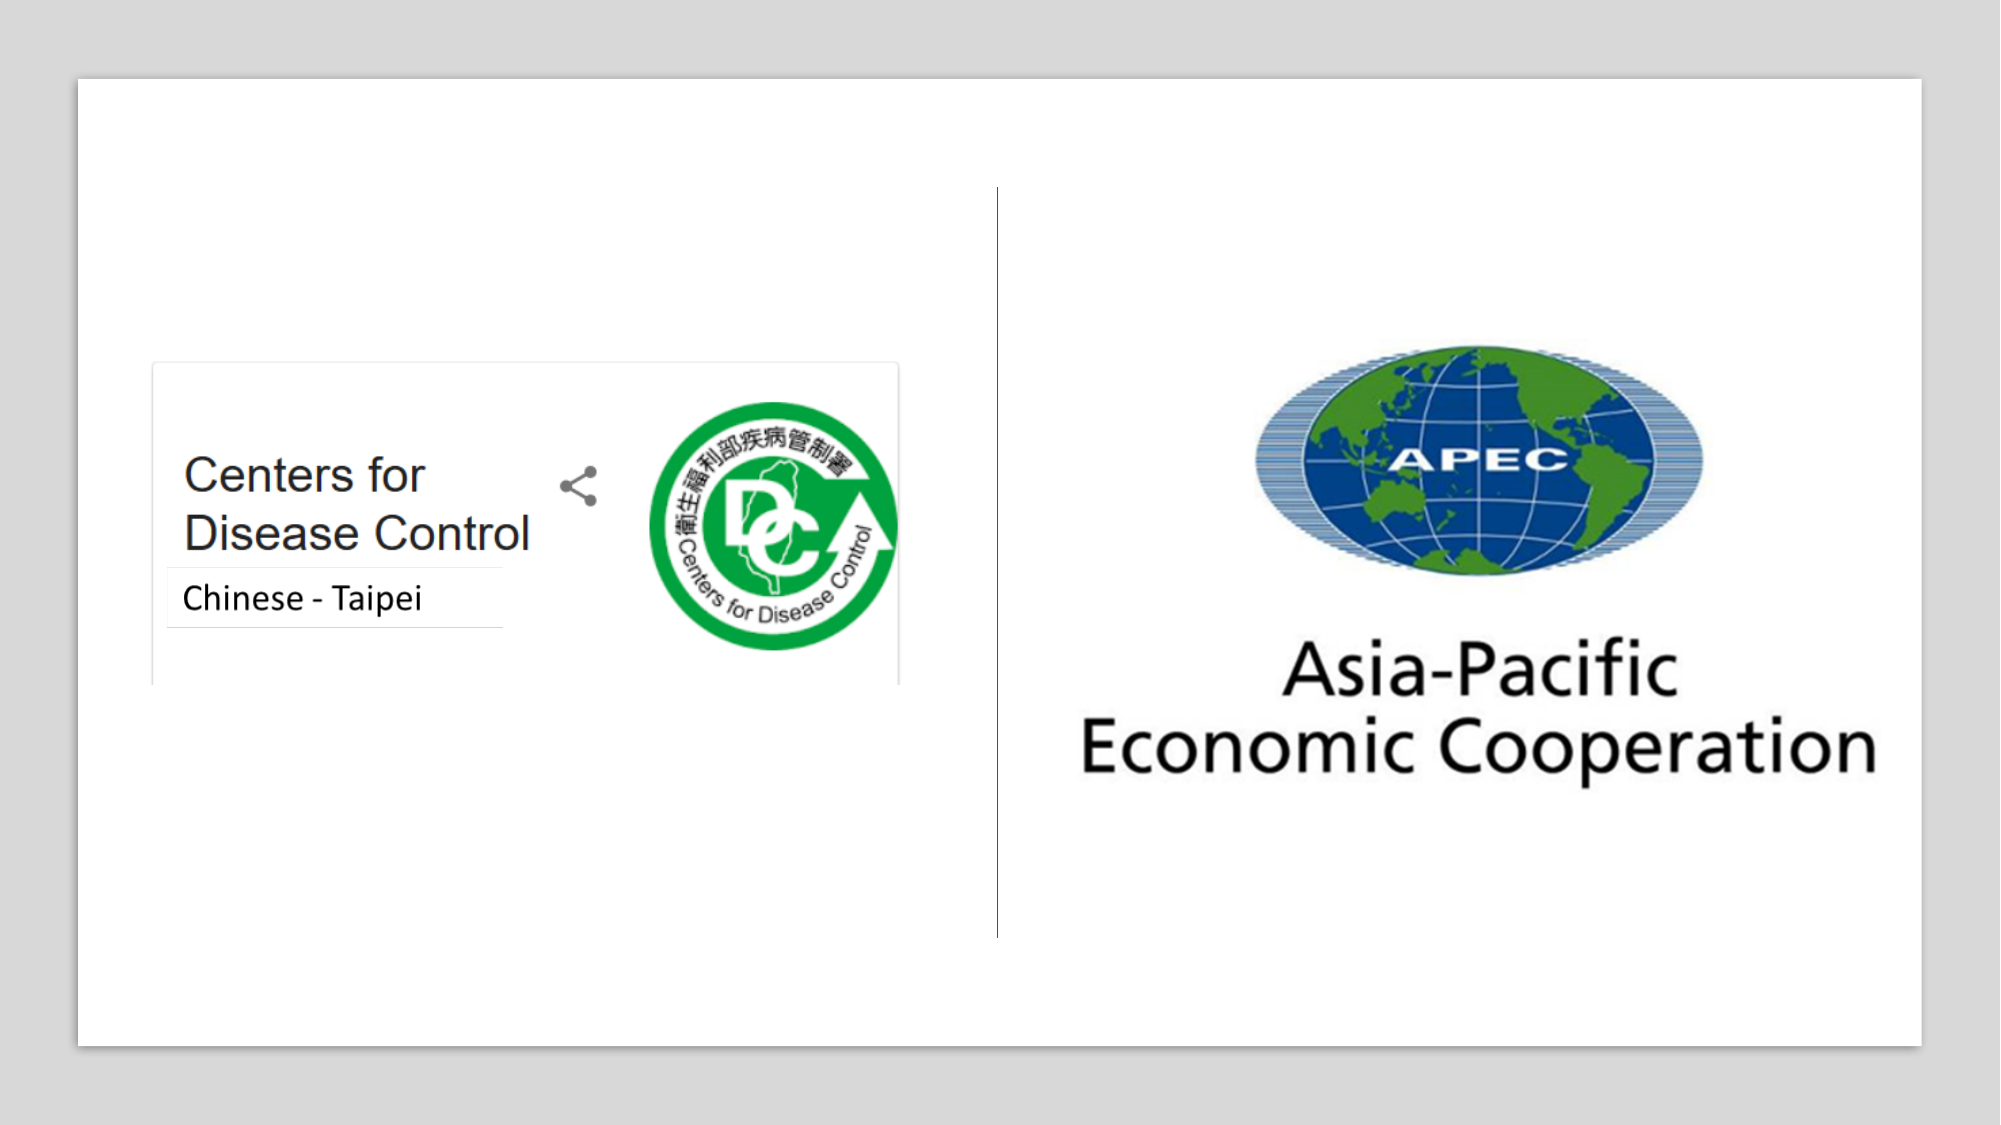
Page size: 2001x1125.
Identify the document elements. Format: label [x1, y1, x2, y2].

text_box [77, 78, 1923, 1047]
text_box [0, 0, 2000, 1125]
picture [1025, 297, 1895, 828]
picture [97, 319, 920, 686]
